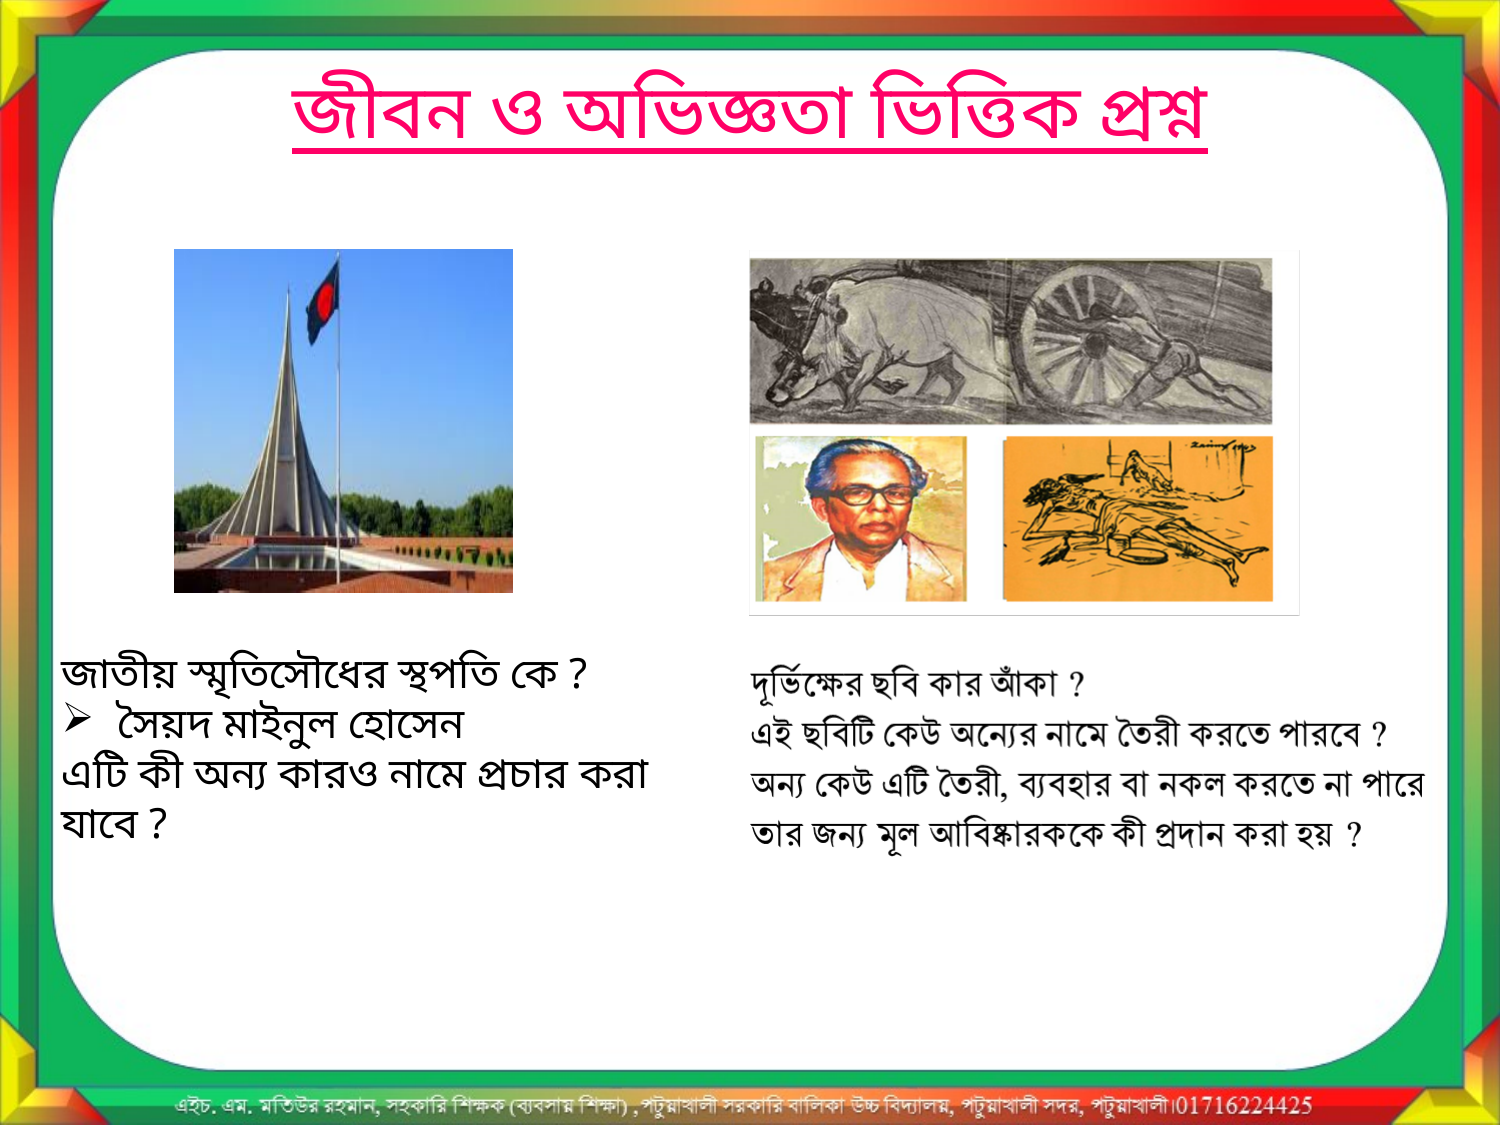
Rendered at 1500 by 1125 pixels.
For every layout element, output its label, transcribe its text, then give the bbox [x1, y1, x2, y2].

text_box জীবন ও অভিজ্ঞতা ভিত্তিক প্রশ্ন [277, 56, 1223, 162]
picture [0, 0, 1500, 1125]
text_box জাতীয় স্মৃতিসৌধের স্থপতি কে ? সৈয়দ মাইনুল হোসেন এটি কী অন্য কারও নামে প্রচার করা যাবে ? [46, 639, 724, 855]
